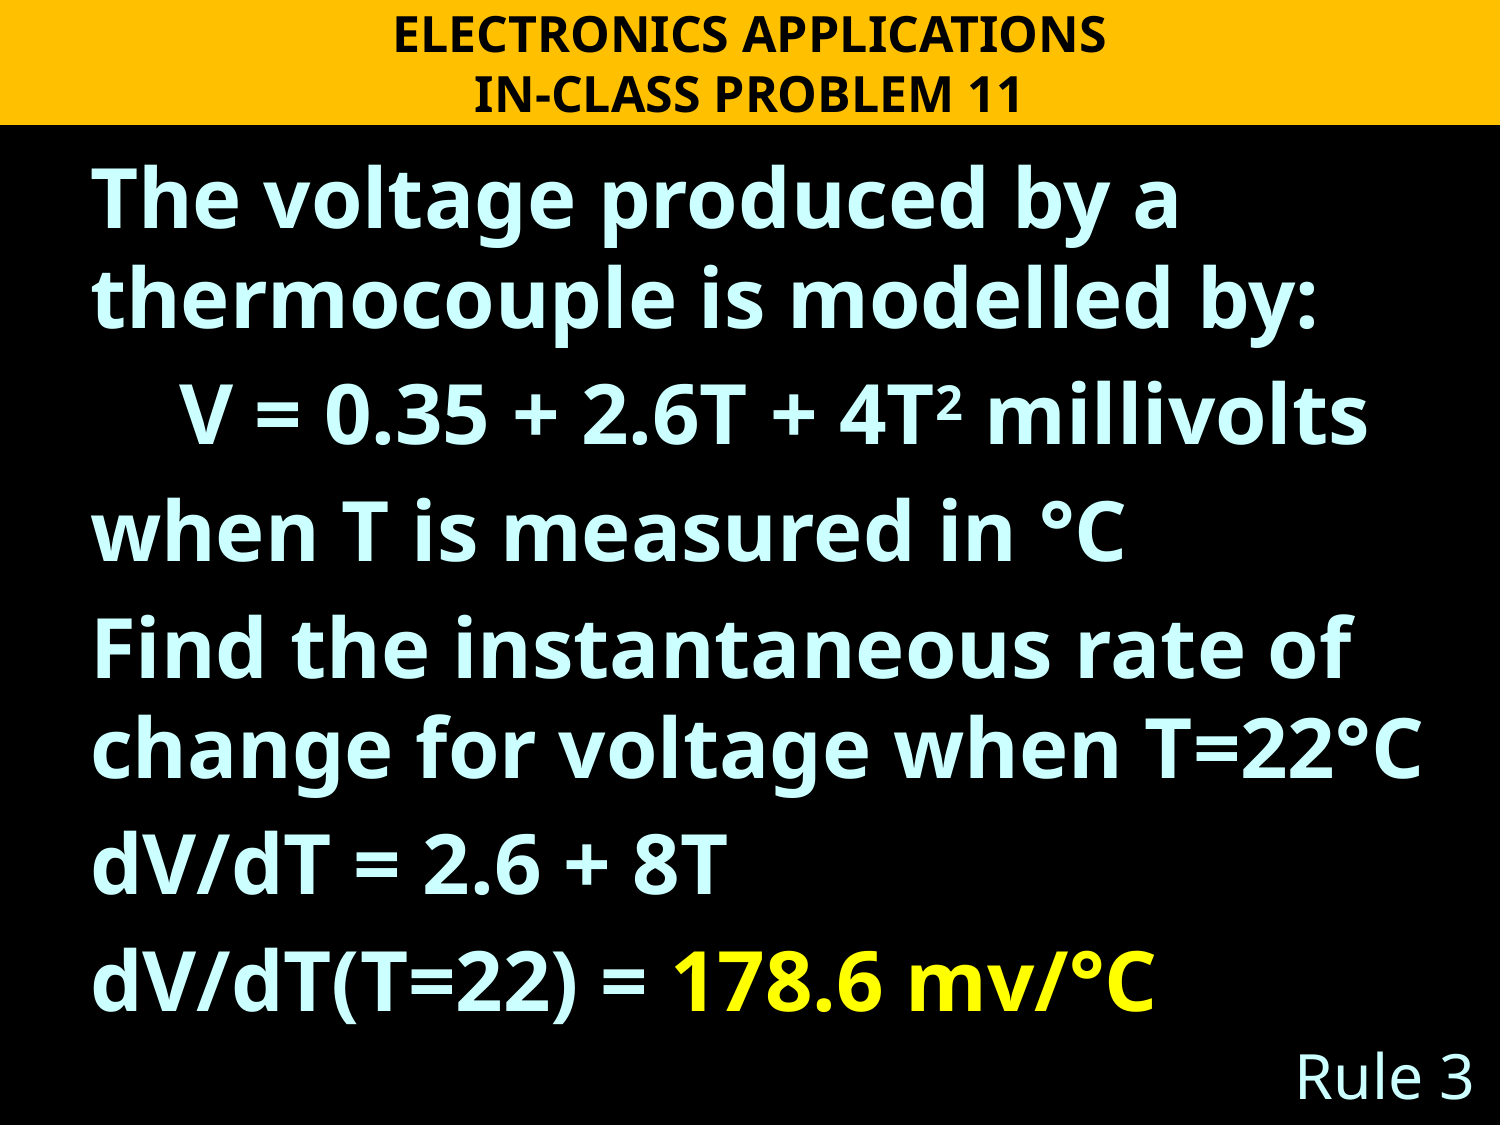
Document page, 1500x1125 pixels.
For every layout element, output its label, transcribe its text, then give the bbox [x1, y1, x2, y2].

text_box Rule 3 [1279, 1029, 1500, 1120]
list The voltage produced by a thermocouple is modelled by: V = 0.35 + 2.6T + 4T2 millivolts when T is measured in °C Find the instantaneous rate of change for voltage when T=22°C dV/dT = 2.6 + 8T dV/dT(T=22) = 178.6 mv/°C [75, 137, 1475, 1063]
text_box ELECTRONICS APPLICATIONS IN-CLASS PROBLEM 11 [0, 0, 1500, 125]
